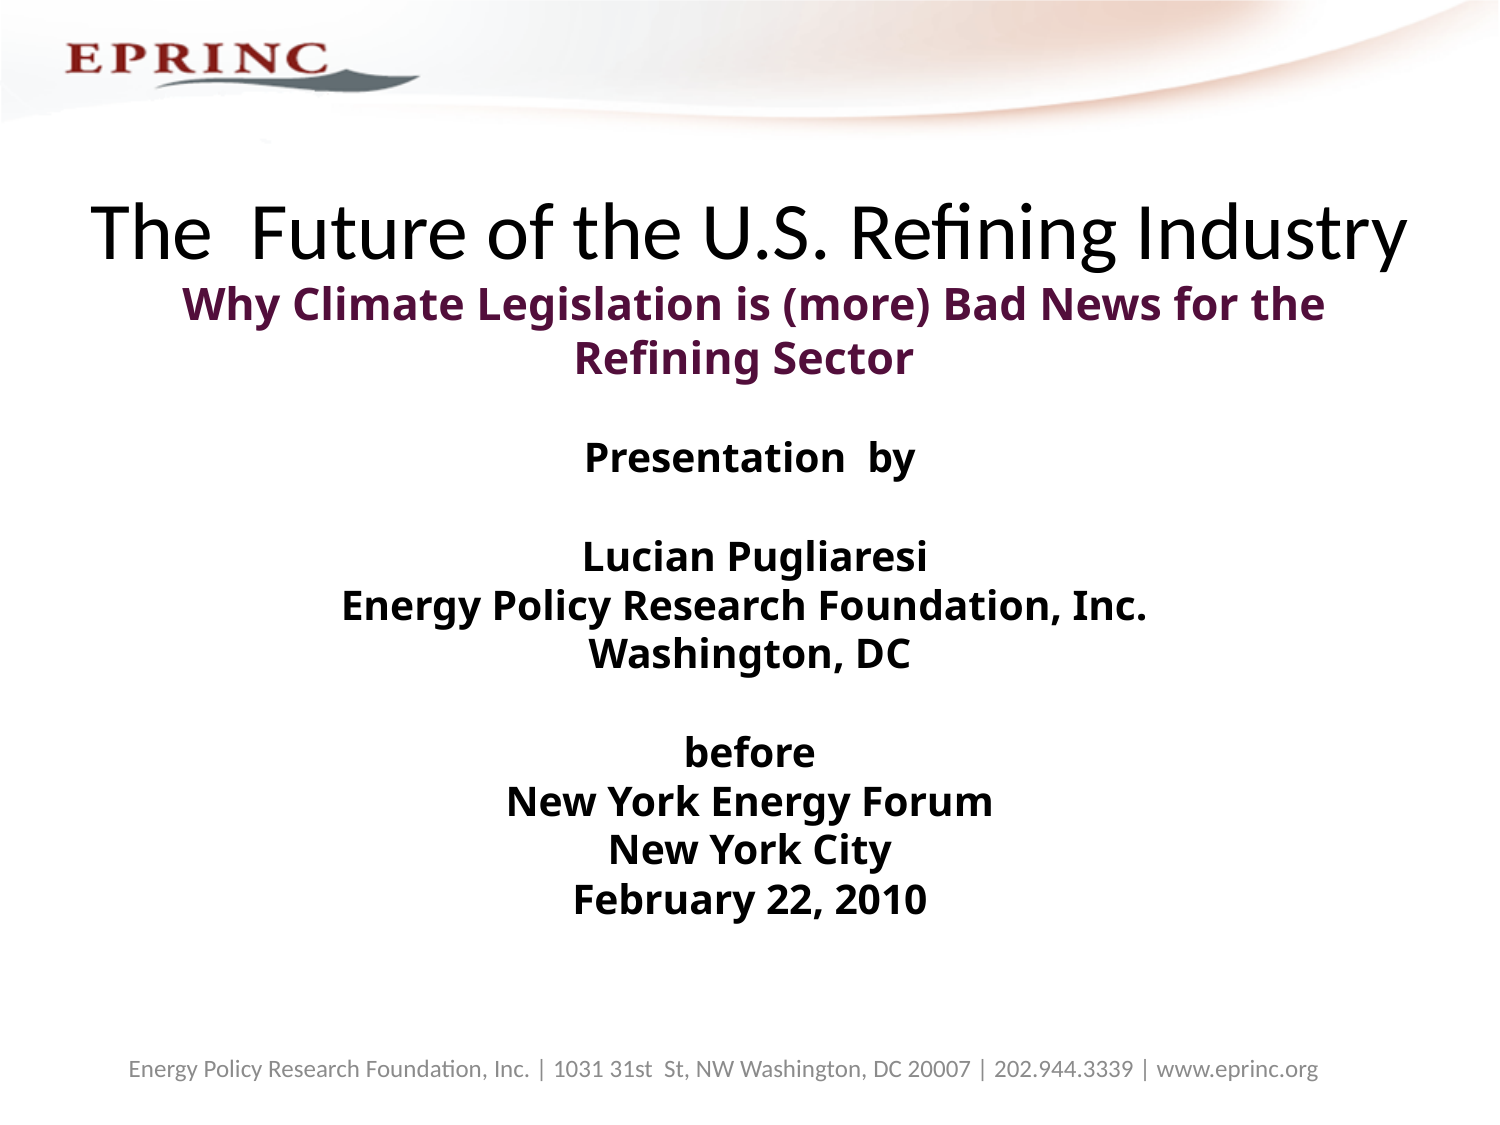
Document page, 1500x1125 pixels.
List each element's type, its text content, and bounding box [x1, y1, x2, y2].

title The Future of the U.S. Refining Industry Why Climate Legislation is (more) Bad News for the Refining Sector Presentation by Lucian Pugliaresi Energy Policy Research Foundation, Inc. Washington, DC before New York Energy Forum New York City February 22, 2010 [75, 162, 1425, 938]
footer Energy Policy Research Foundation, Inc. | 1031 31st St, NW Washington, DC 20007 | 202.944.3339 | www.eprinc.org [50, 1037, 1400, 1098]
picture [0, 0, 1500, 147]
